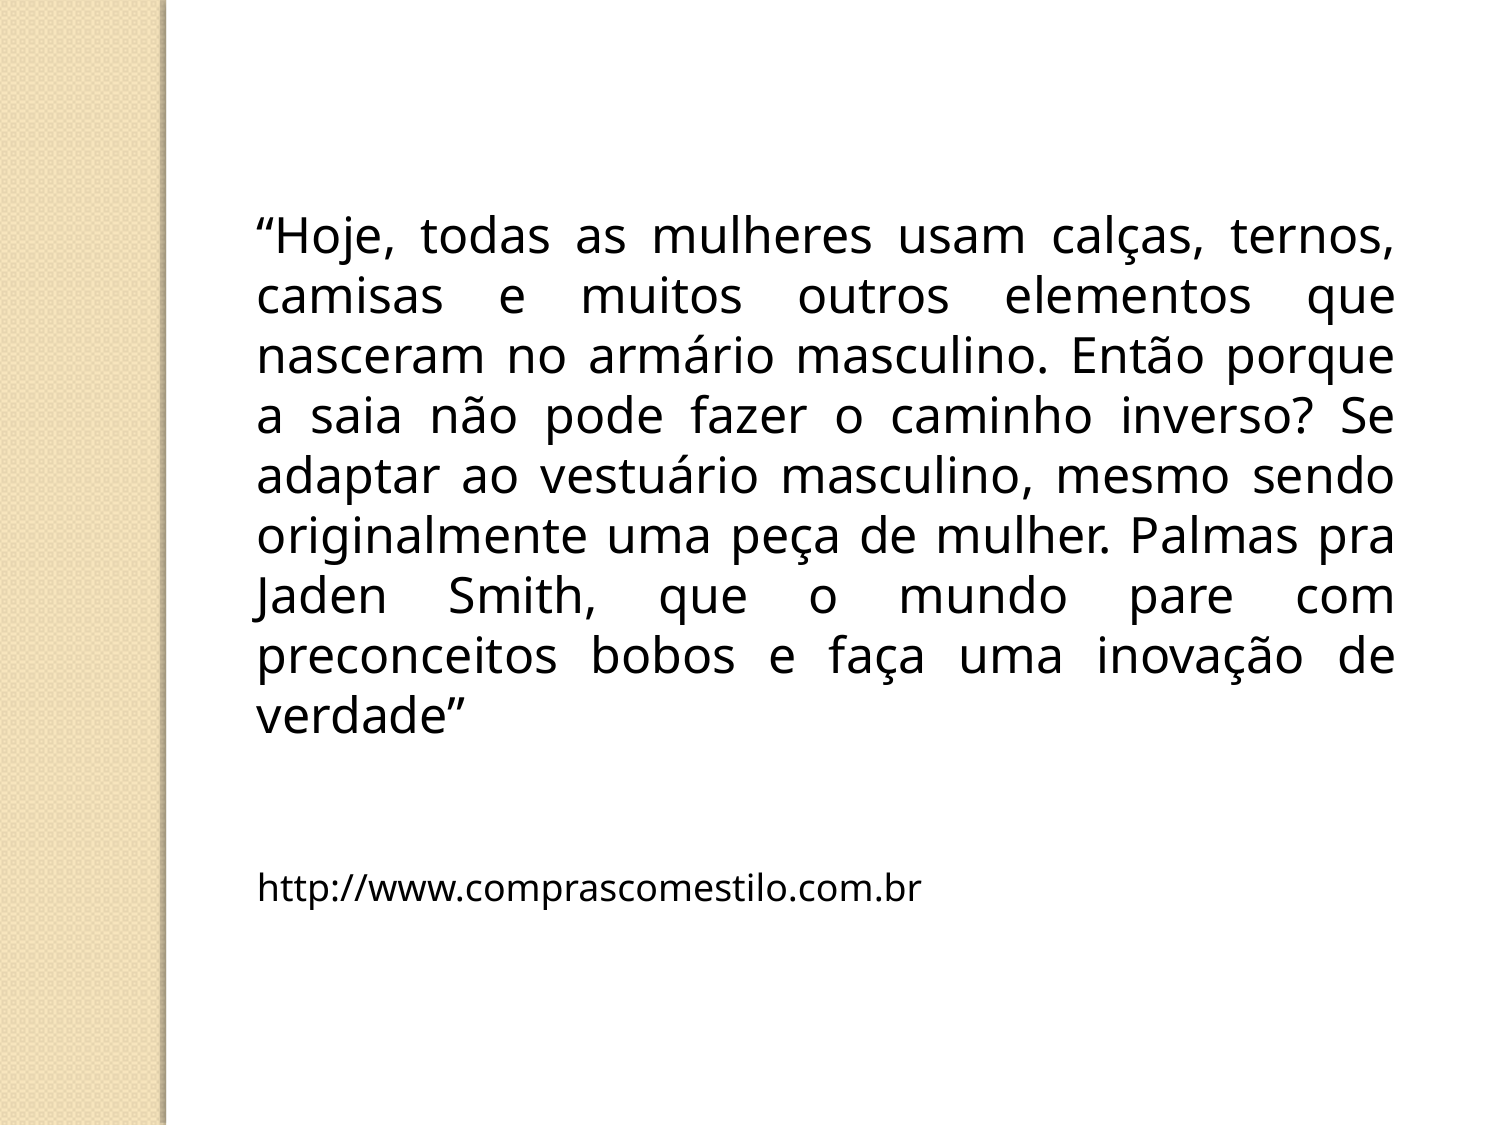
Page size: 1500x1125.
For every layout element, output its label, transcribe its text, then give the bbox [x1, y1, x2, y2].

text_box “Hoje, todas as mulheres usam calças, ternos, camisas e muitos outros elementos que nasceram no armário masculino. Então porque a saia não pode fazer o caminho inverso? Se adaptar ao vestuário masculino, mesmo sendo originalmente uma peça de mulher. Palmas pra Jaden Smith, que o mundo pare com preconceitos bobos e faça uma inovação de verdade” http://www.comprascomestilo.com.br [242, 196, 1412, 916]
